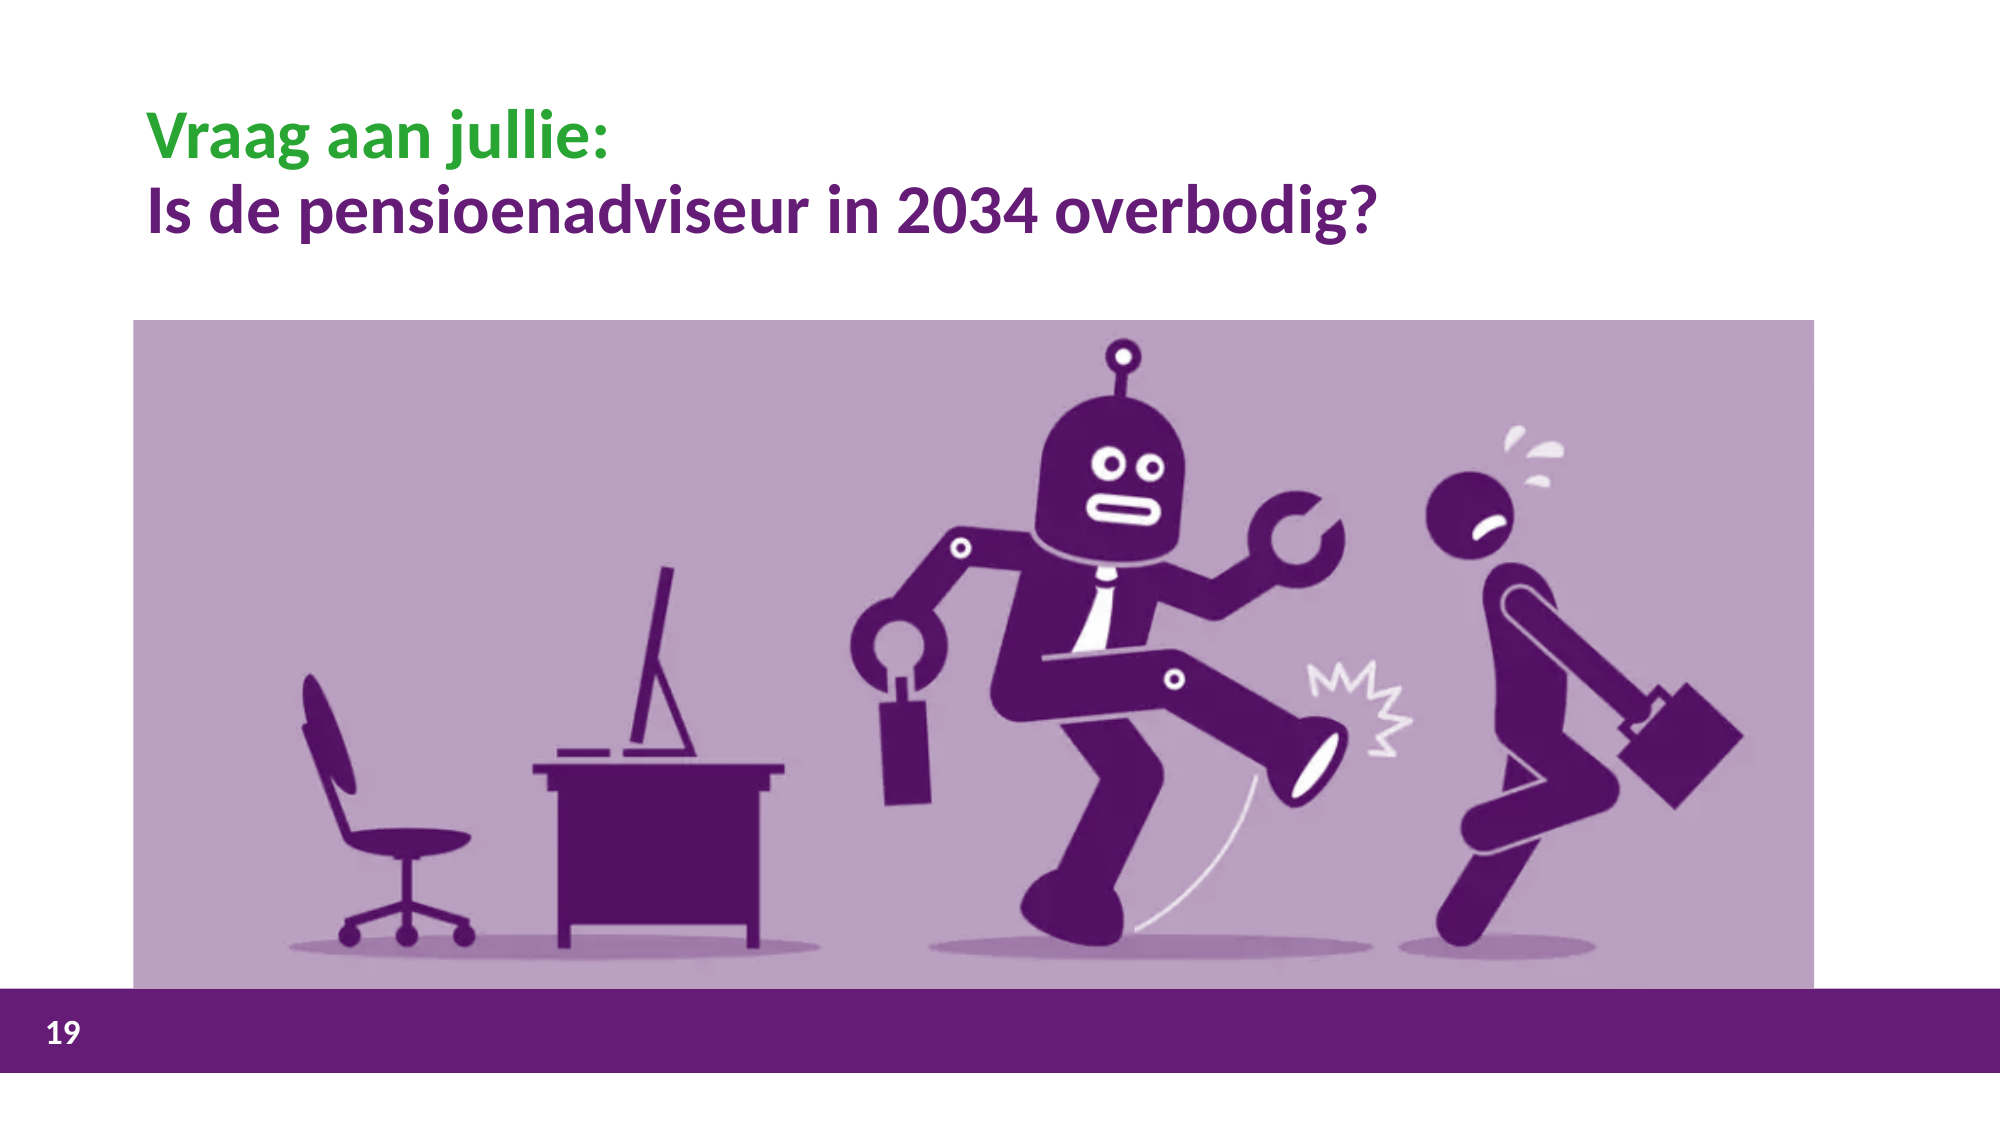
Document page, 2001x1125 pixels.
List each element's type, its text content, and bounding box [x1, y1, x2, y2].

picture [133, 320, 1815, 989]
title Vraag aan jullie: Is de pensioenadviseur in 2034 overbodig? [131, 90, 1886, 257]
